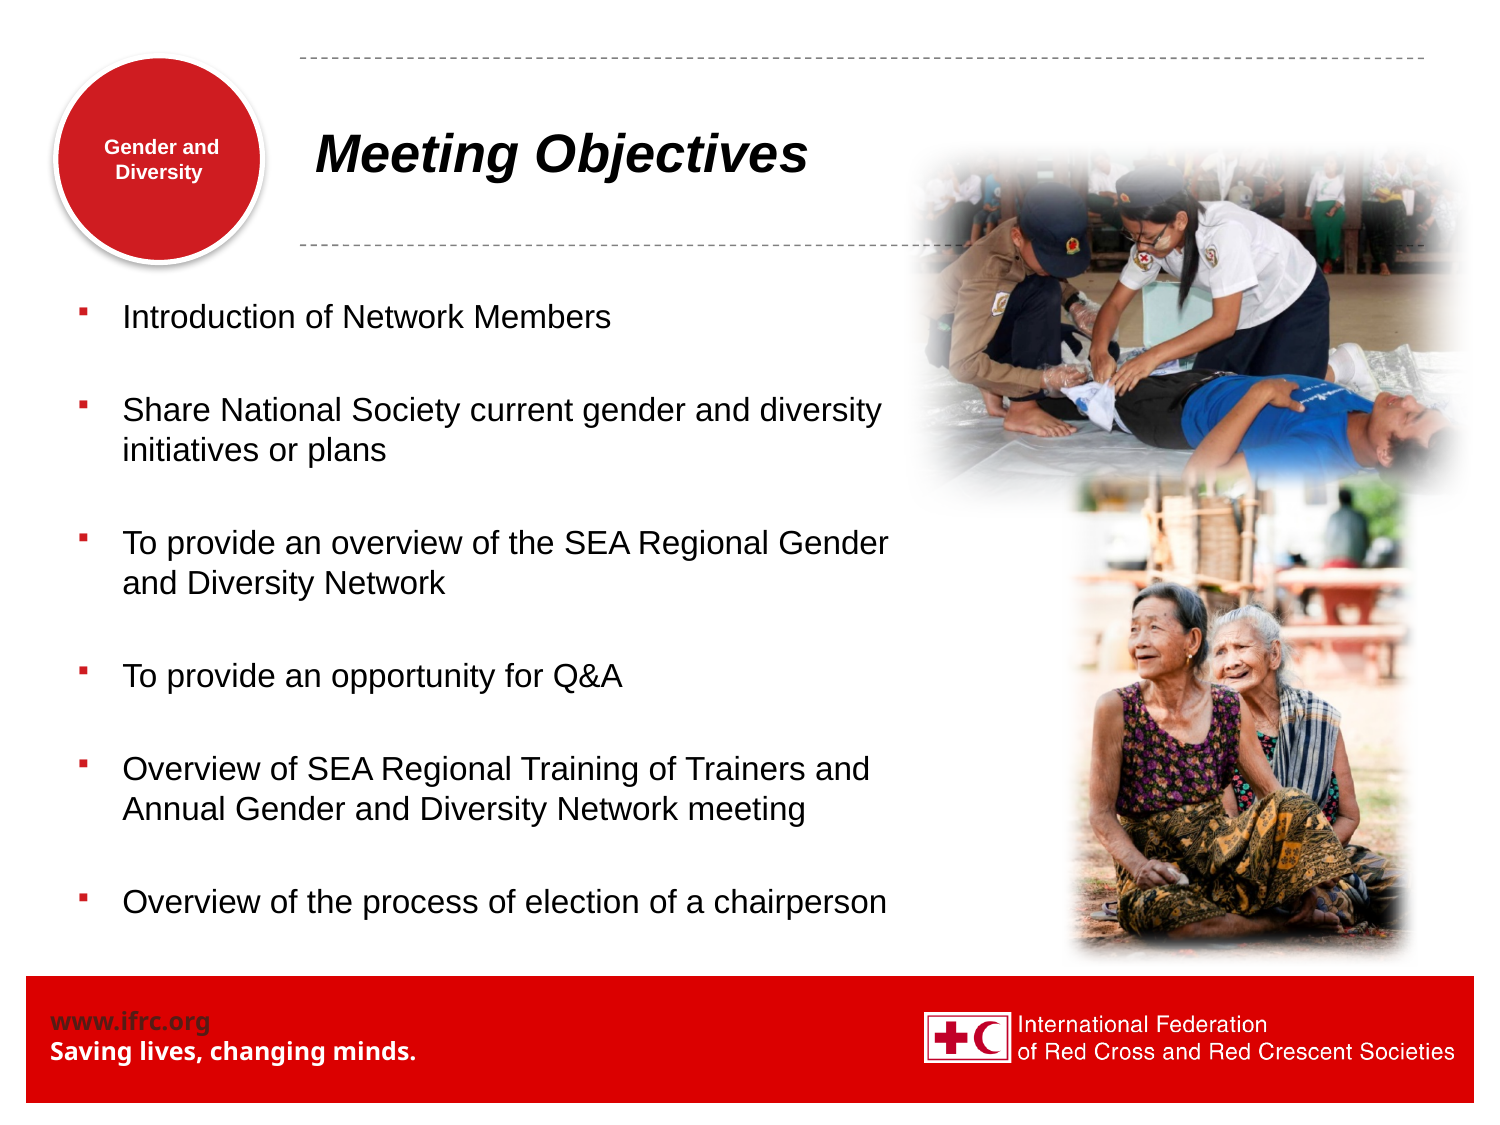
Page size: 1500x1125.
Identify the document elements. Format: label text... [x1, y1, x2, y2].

list Introduction of Network Members Share National Society current gender and diversity initiatives or plans To provide an overview of the SEA Regional Gender and Diversity Network To provide an opportunity for Q&A Overview of SEA Regional Training of Trainers and Annual Gender and Diversity Network meeting Overview of the process of election of a chairperson [62, 287, 963, 938]
title Meeting Objectives [299, 57, 1426, 246]
picture [899, 137, 1476, 968]
picture [924, 1012, 1454, 1063]
